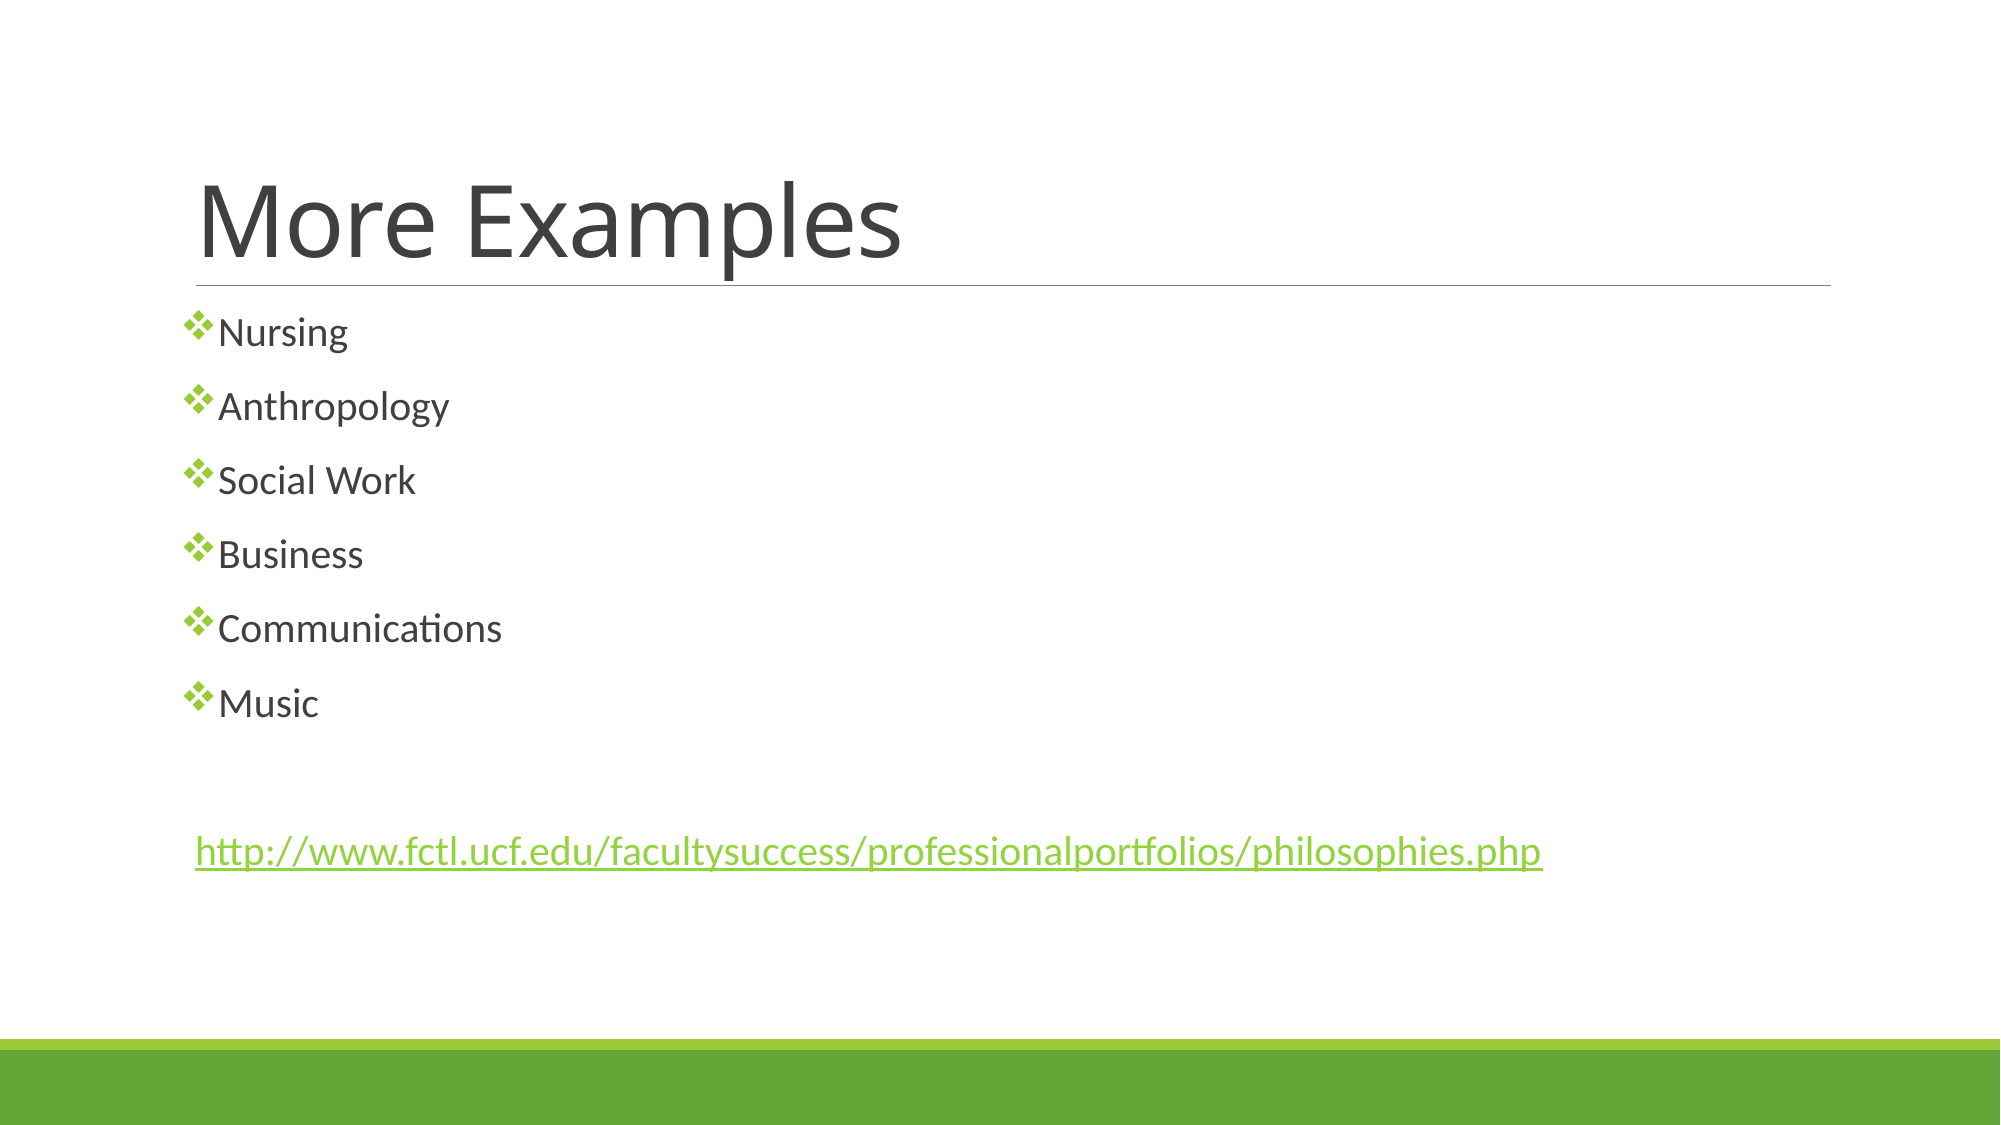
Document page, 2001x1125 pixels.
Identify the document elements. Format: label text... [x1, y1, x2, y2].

title More Examples [180, 47, 1830, 285]
list Nursing Anthropology Social Work Business Communications Music http://www.fctl.ucf.edu/facultysuccess/professionalportfolios/philosophies.php [180, 302, 1830, 963]
